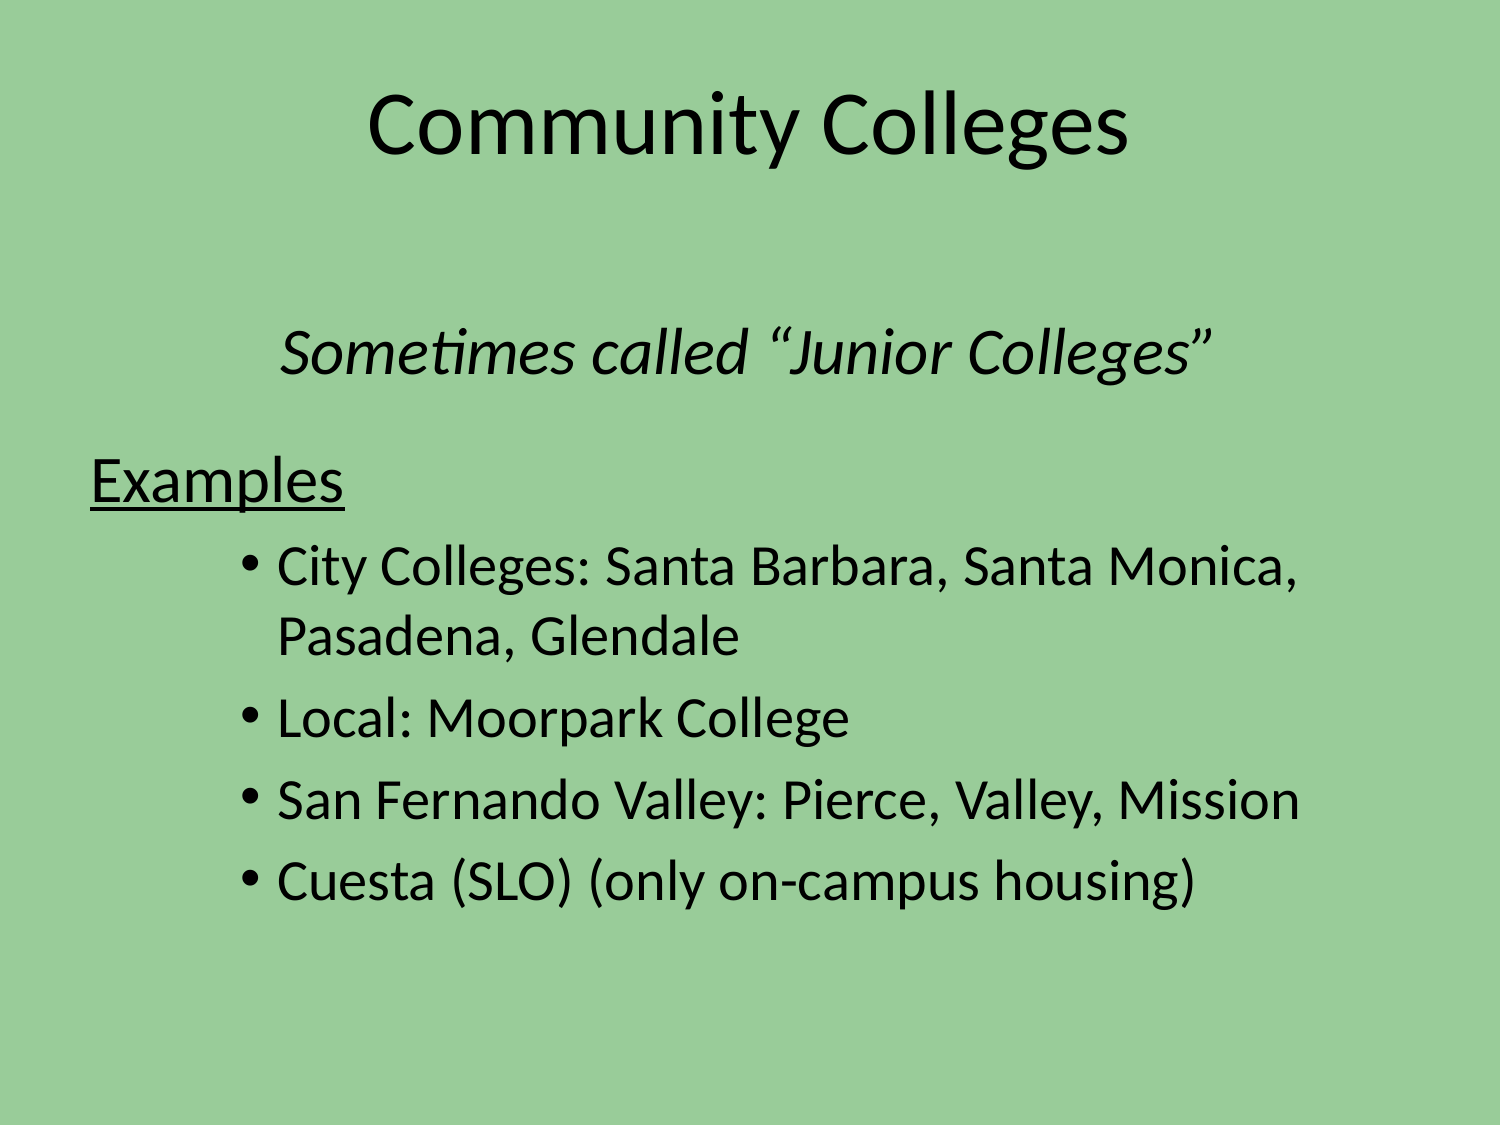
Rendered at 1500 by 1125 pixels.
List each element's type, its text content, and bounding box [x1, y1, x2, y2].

list Sometimes called “Junior Colleges” Examples City Colleges: Santa Barbara, Santa Monica, Pasadena, Glendale Local: Moorpark College San Fernando Valley: Pierce, Valley, Mission Cuesta (SLO) (only on-campus housing) [75, 299, 1425, 1005]
title Community Colleges [75, 45, 1425, 299]
